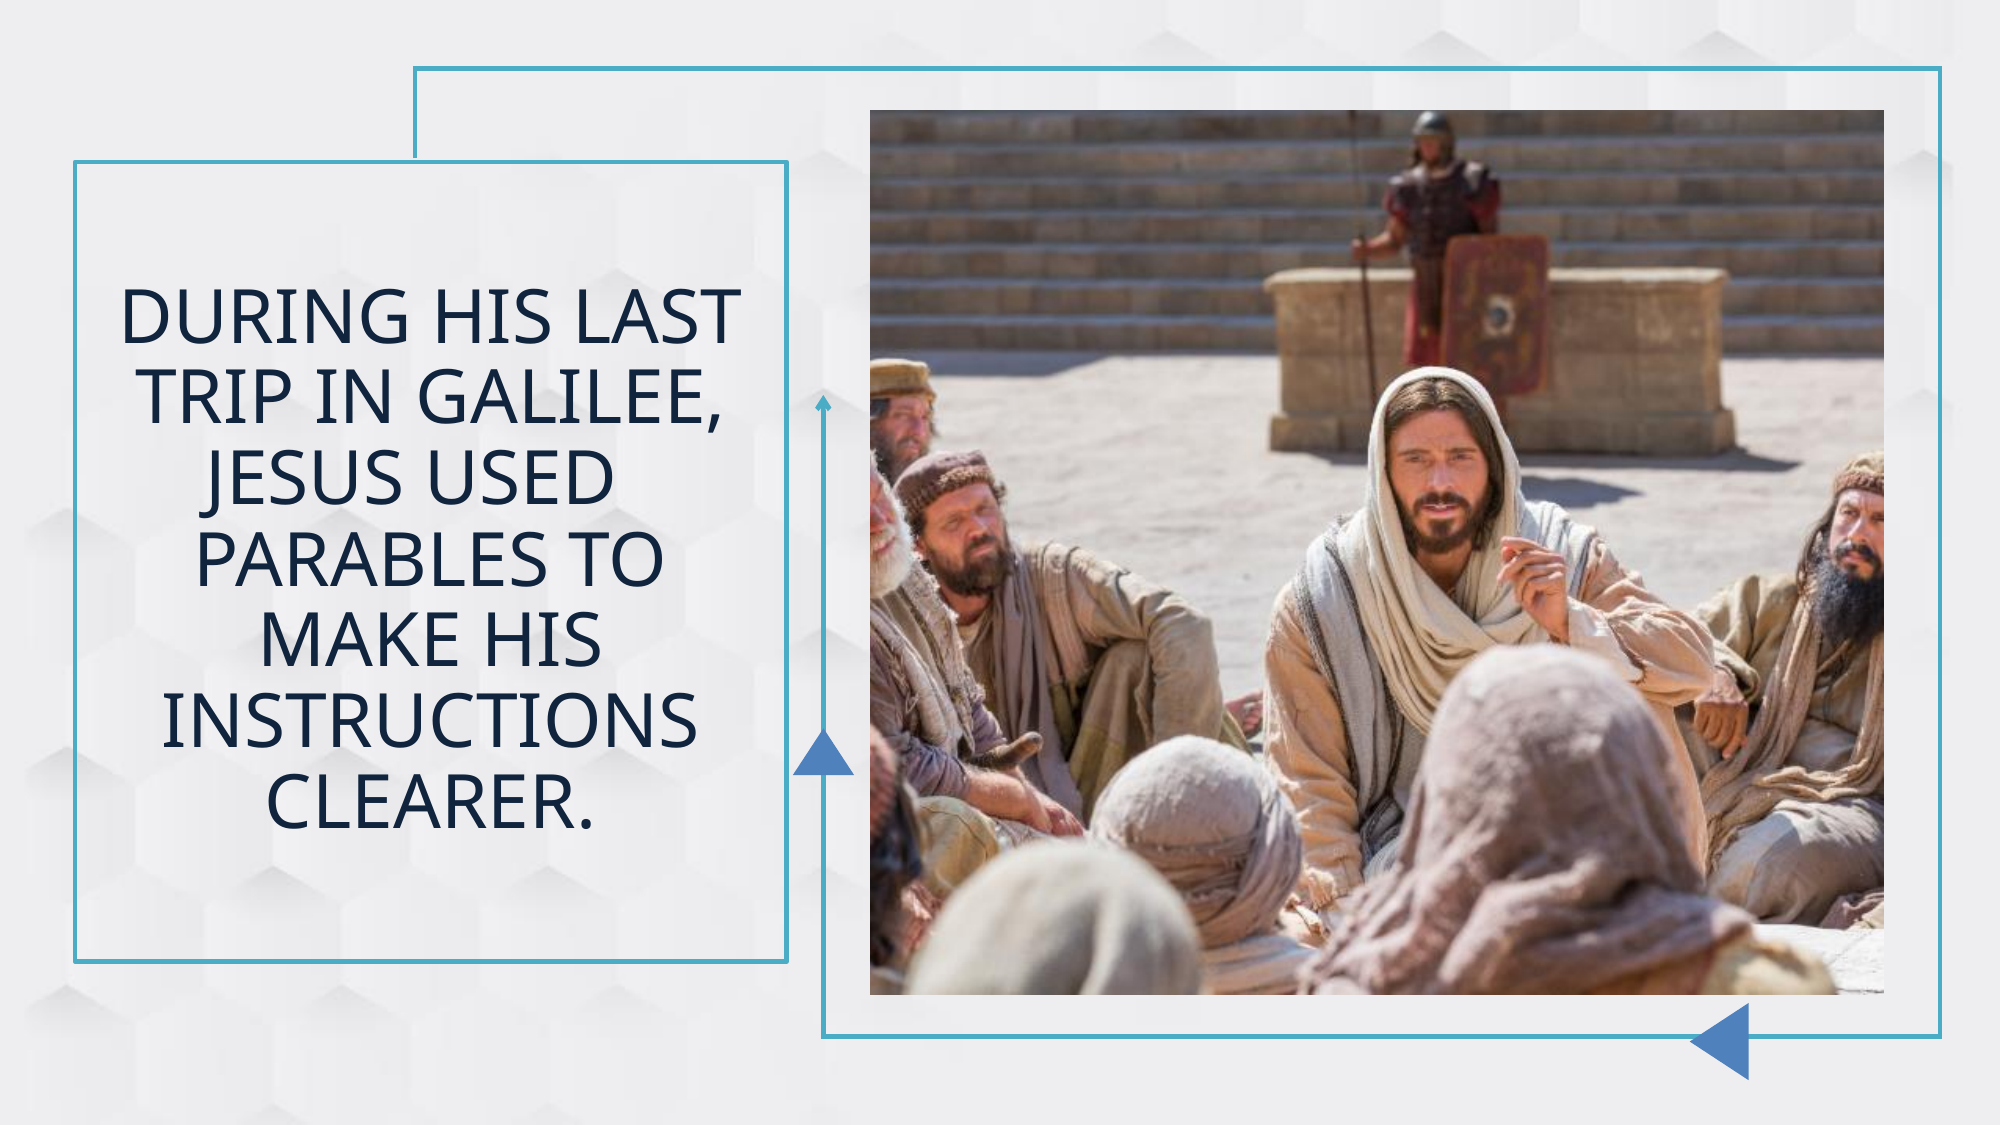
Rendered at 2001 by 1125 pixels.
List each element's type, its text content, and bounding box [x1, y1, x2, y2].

picture [0, 0, 2000, 1125]
title During his last trip in Galilee, Jesus used parables to make His instructions clearer. [73, 160, 789, 964]
